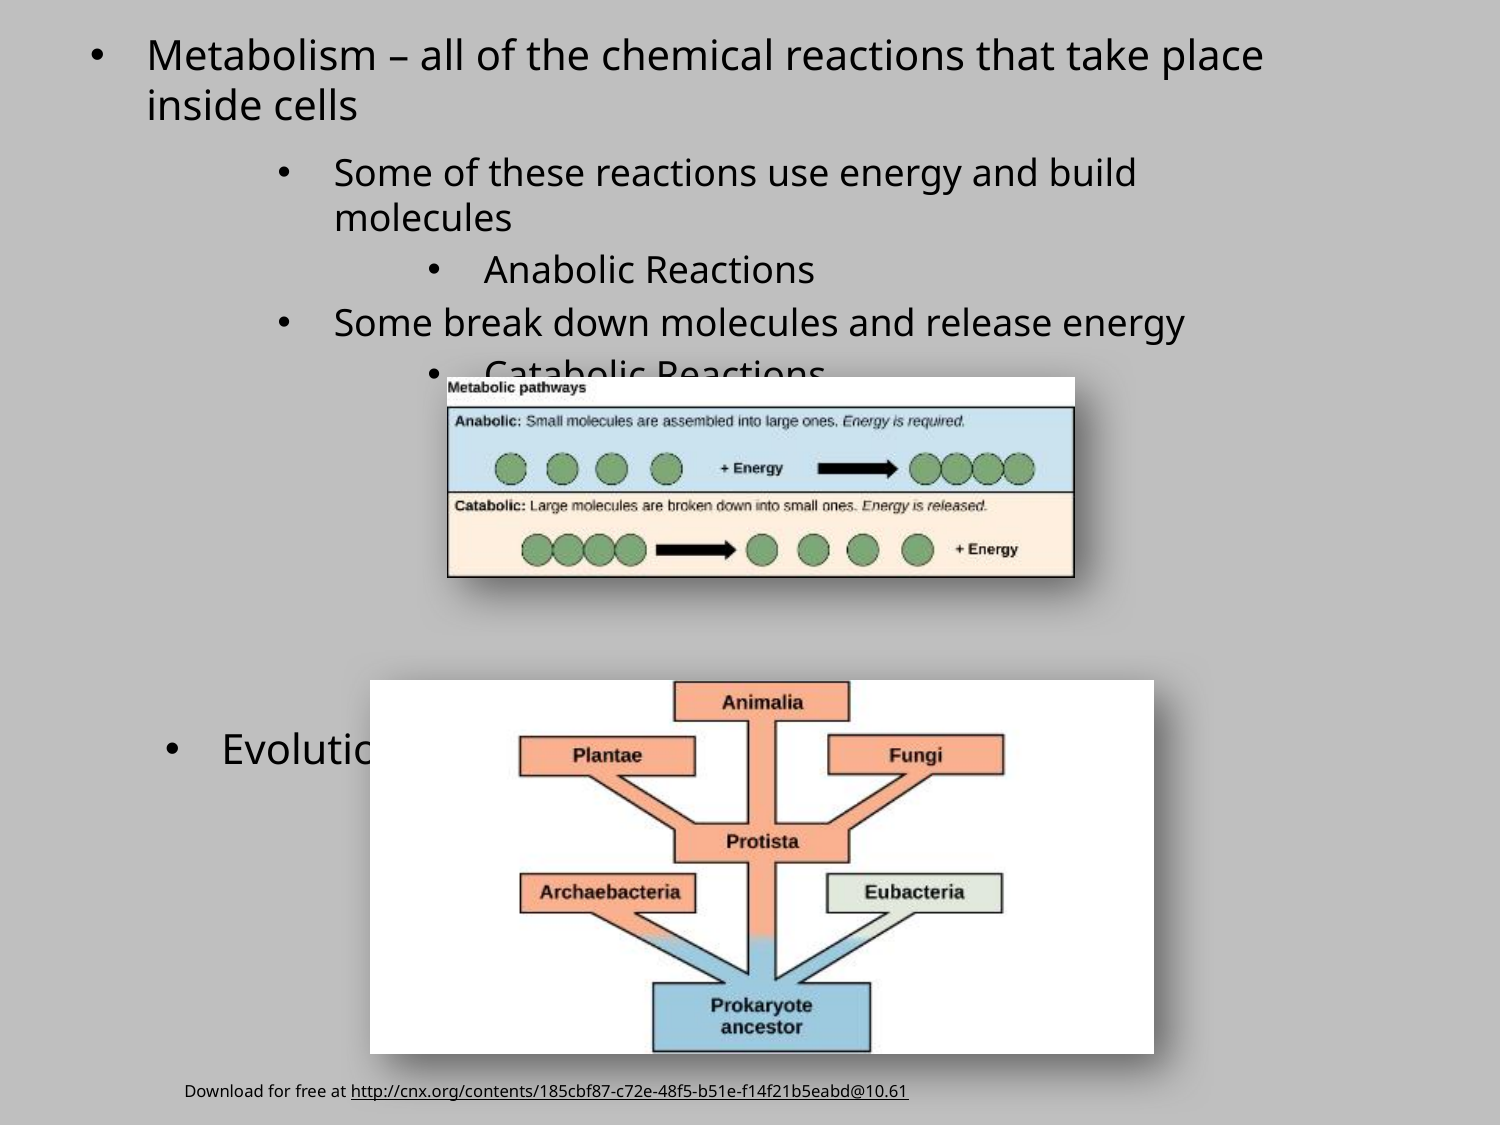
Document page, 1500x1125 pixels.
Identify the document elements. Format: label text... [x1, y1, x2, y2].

list Metabolism – all of the chemical reactions that take place inside cells Some of these reactions use energy and build molecules Anabolic Reactions Some break down molecules and release energy Catabolic Reactions Evolution of Metabolic Pathways: [75, 21, 1325, 1005]
text_box Download for free at http://cnx.org/contents/185cbf87-c72e-48f5-b51e-f14f21b5eabd@10.61 [169, 1073, 1369, 1109]
picture [446, 377, 1076, 579]
picture [370, 679, 1154, 1055]
